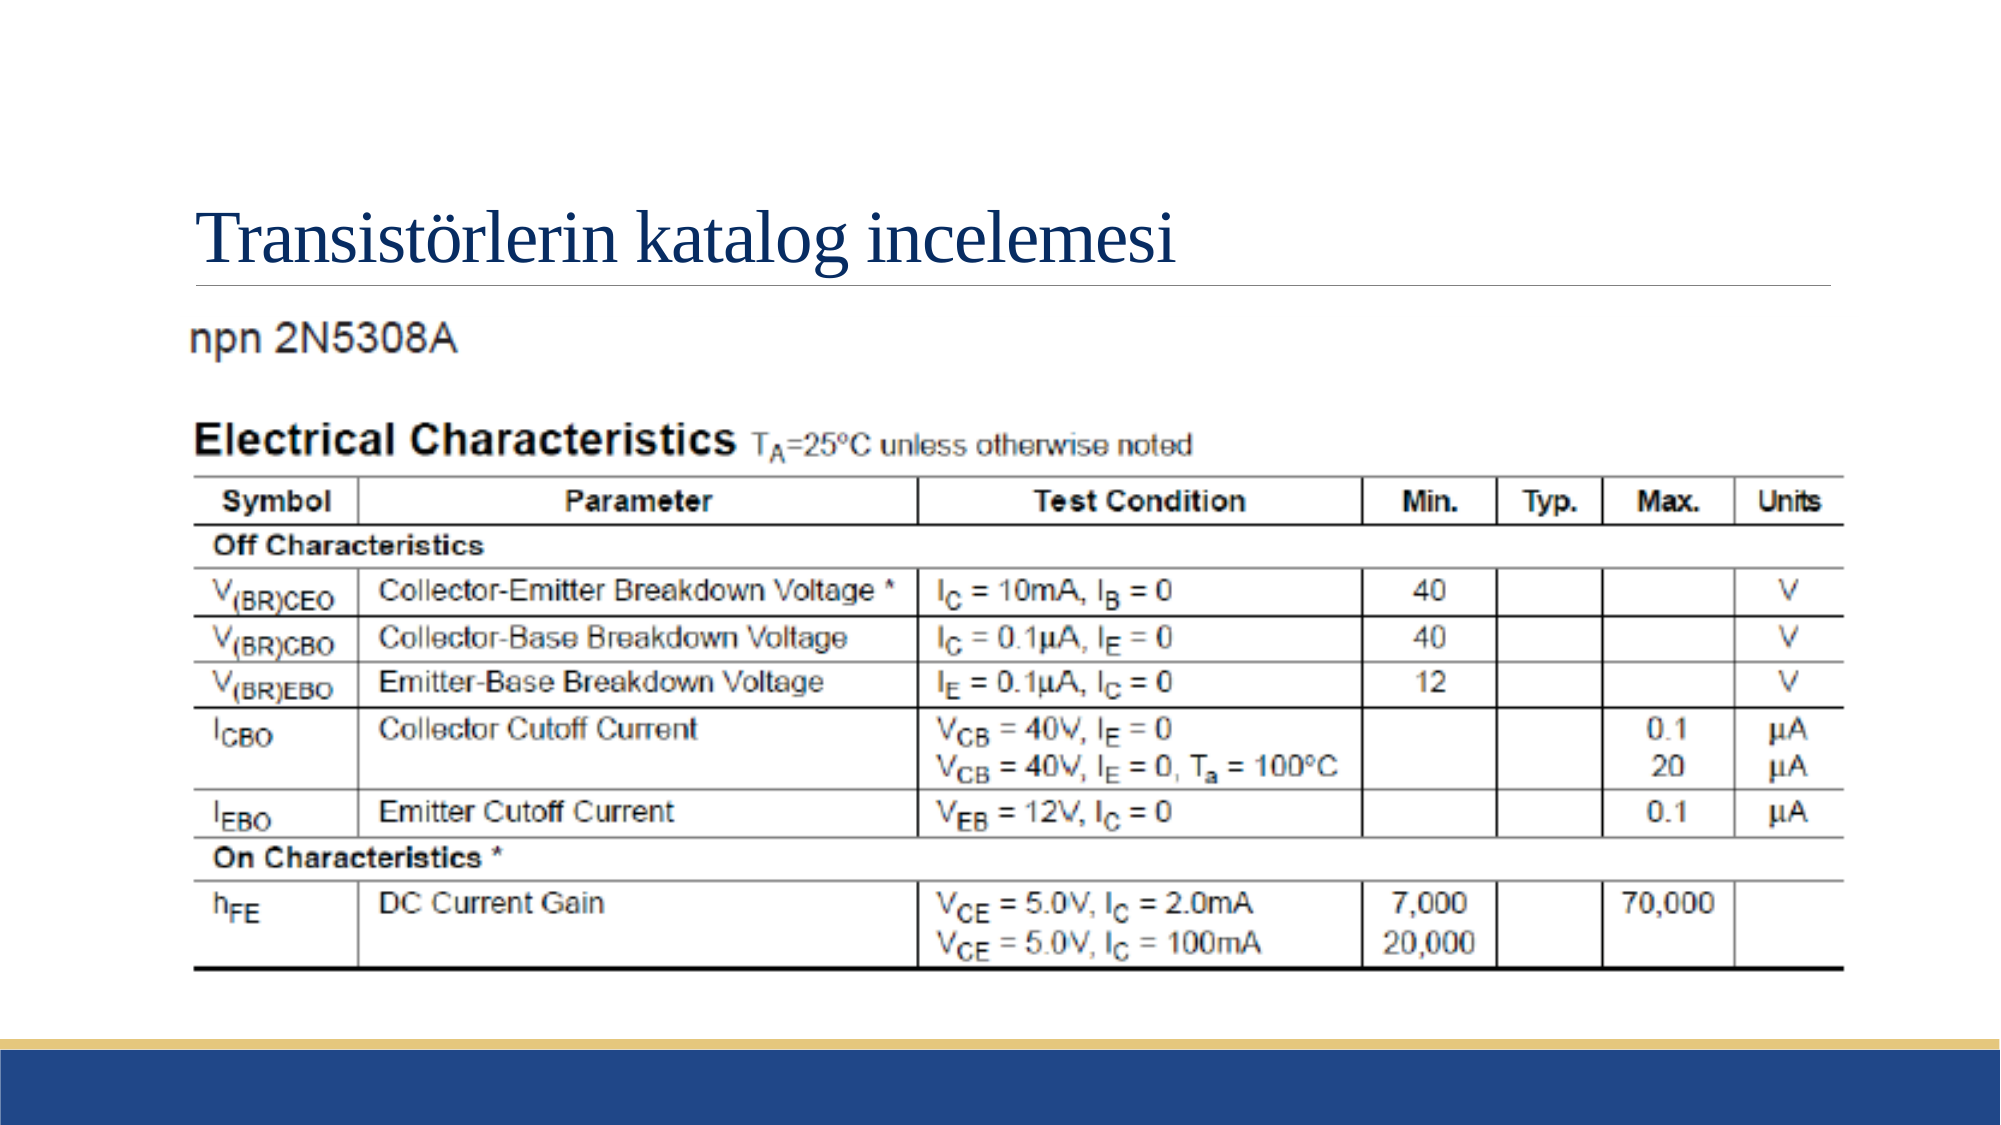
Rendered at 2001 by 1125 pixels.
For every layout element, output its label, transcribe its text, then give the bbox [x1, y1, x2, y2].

title Transistörlerin katalog incelemesi [180, 47, 1830, 285]
picture [179, 315, 1860, 980]
